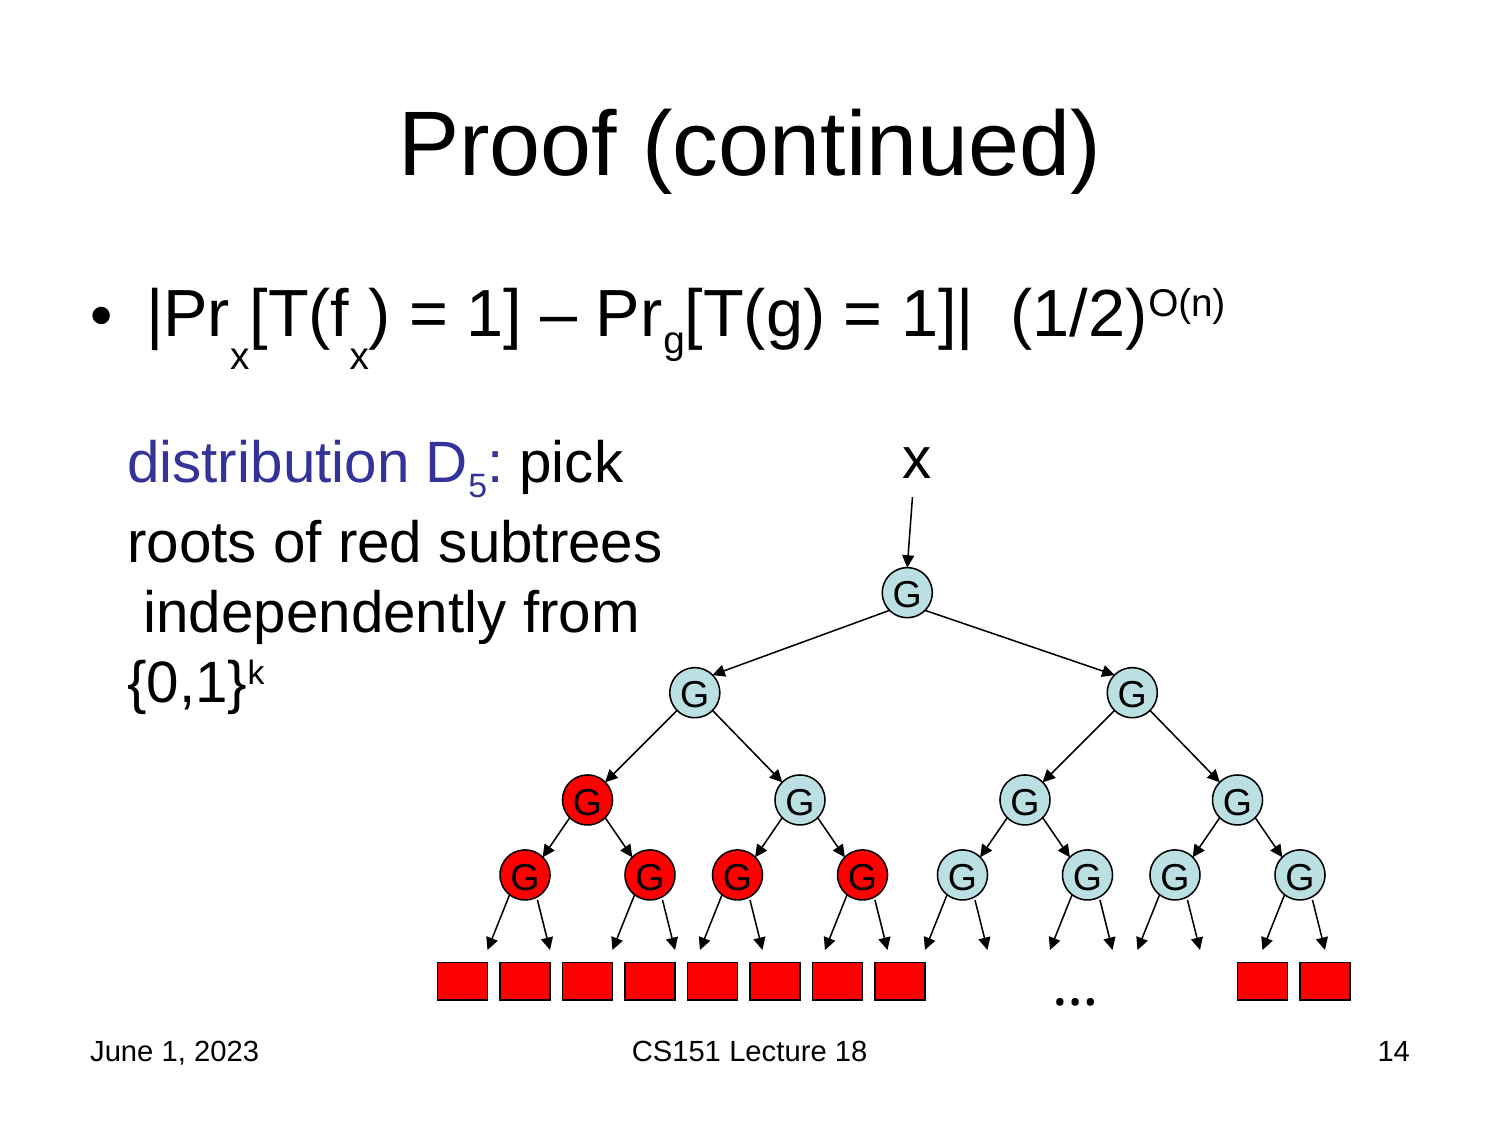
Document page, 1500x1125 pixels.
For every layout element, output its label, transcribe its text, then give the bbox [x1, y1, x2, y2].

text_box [1192, 817, 1221, 858]
text_box G [1107, 667, 1158, 718]
text_box [562, 962, 613, 1000]
slide_number 14 [1074, 1024, 1426, 1103]
text_box [624, 962, 675, 1000]
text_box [906, 497, 913, 568]
text_box G [500, 849, 551, 900]
text_box [1237, 962, 1288, 1000]
text_box G [688, 667, 720, 718]
text_box [1261, 895, 1285, 950]
text_box [687, 962, 738, 1000]
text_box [817, 817, 846, 858]
text_box [874, 899, 891, 950]
text_box … [1037, 939, 1175, 1025]
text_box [604, 710, 678, 783]
text_box [875, 962, 925, 1000]
text_box [1187, 899, 1204, 950]
text_box [750, 962, 800, 1000]
text_box [749, 899, 766, 950]
title Proof (continued) [75, 45, 1425, 233]
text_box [979, 817, 1008, 858]
text_box [1312, 899, 1328, 950]
text_box [537, 899, 553, 950]
text_box [662, 899, 679, 950]
text_box G [937, 849, 988, 900]
text_box [1299, 962, 1350, 1000]
text_box G [712, 849, 763, 900]
text_box [500, 962, 550, 1000]
text_box [698, 895, 722, 950]
text_box [923, 895, 947, 950]
text_box [486, 895, 510, 950]
text_box [1099, 899, 1116, 939]
text_box [974, 899, 991, 950]
text_box [437, 962, 488, 1000]
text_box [1042, 817, 1071, 858]
text_box G [882, 568, 933, 618]
text_box G [1275, 849, 1326, 900]
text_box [1254, 817, 1283, 858]
text_box G [999, 774, 1051, 825]
text_box G [837, 849, 888, 900]
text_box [712, 710, 783, 783]
text_box G [774, 774, 826, 825]
text_box distribution D5: pick roots of red subtrees independently from {0,1}k [112, 417, 688, 722]
text_box [611, 895, 635, 950]
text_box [1149, 710, 1220, 783]
text_box [1048, 895, 1072, 939]
text_box G [624, 849, 676, 900]
text_box G [1149, 849, 1201, 900]
text_box [823, 895, 847, 950]
text_box G [1212, 774, 1263, 825]
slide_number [74, 1024, 426, 1103]
text_box x [887, 412, 938, 498]
footer CS151 Lecture 18 [512, 1024, 988, 1103]
text_box [812, 962, 863, 1000]
text_box G [1062, 849, 1113, 900]
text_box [1042, 710, 1115, 783]
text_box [754, 817, 783, 858]
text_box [924, 610, 1115, 676]
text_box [712, 610, 890, 676]
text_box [604, 817, 633, 858]
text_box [542, 817, 571, 858]
text_box G [562, 774, 613, 825]
text_box [1136, 895, 1160, 939]
